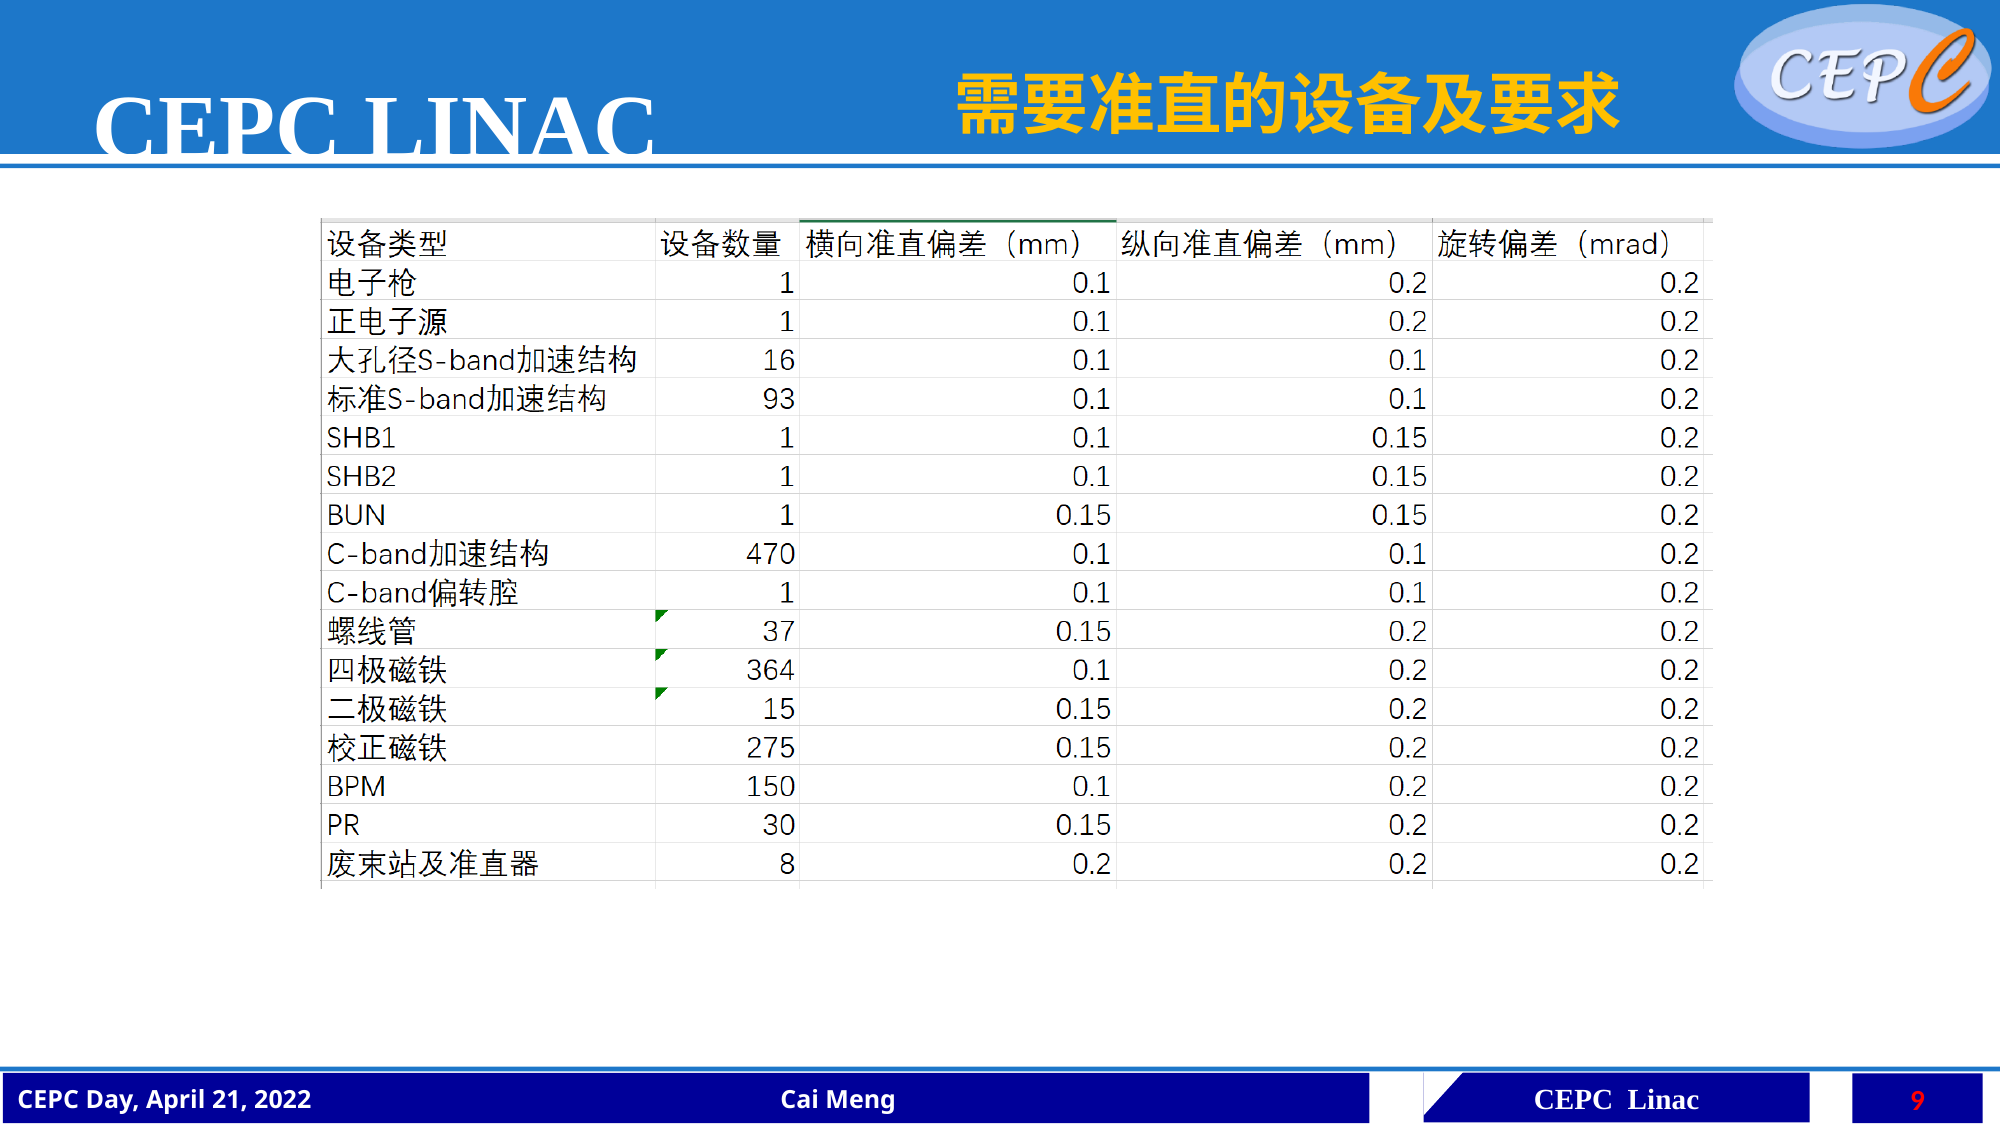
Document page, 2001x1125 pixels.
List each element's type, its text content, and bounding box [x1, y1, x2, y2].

title CEPC LINAC [77, 5, 870, 152]
picture [1728, 0, 1997, 154]
list 需要准直的设备及要求 [939, 38, 1949, 152]
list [320, 218, 1713, 889]
